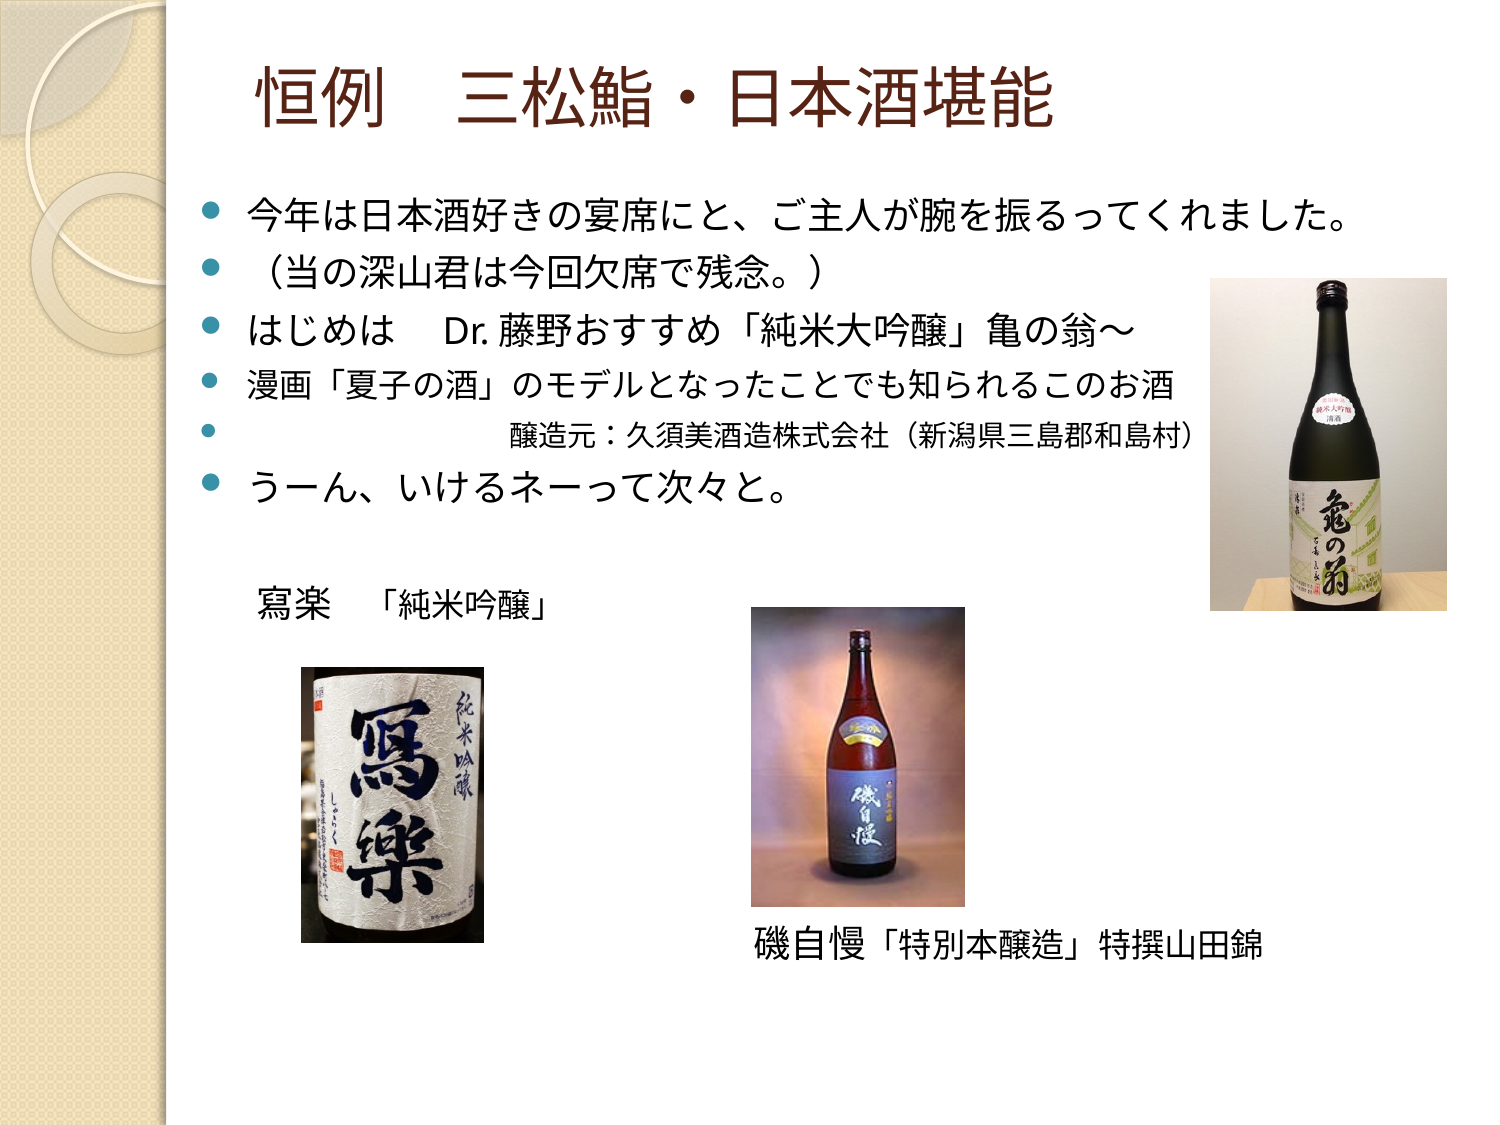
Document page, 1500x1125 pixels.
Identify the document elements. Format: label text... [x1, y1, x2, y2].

picture [1210, 278, 1448, 611]
picture [300, 667, 484, 944]
picture [751, 607, 965, 907]
title 恒例 三松鮨・日本酒堪能 [239, 30, 1211, 161]
text_box 寫楽 「純米吟醸」 [242, 572, 679, 633]
text_box 磯自慢「特別本醸造」特撰山田錦 [738, 912, 1280, 973]
list 今年は日本酒好きの宴席にと、ご主人が腕を振るってくれました。 （当の深山君は今回欠席で残念。） はじめは Dr.藤野おすすめ「純米大吟醸」亀の翁～ 漫画「夏子の酒」のモデルとなったことでも知られるこのお酒 醸造元：久須美酒造株式会社（新潟県三島郡和島村） うーん、いけるネーって次々と。 [171, 184, 1500, 522]
